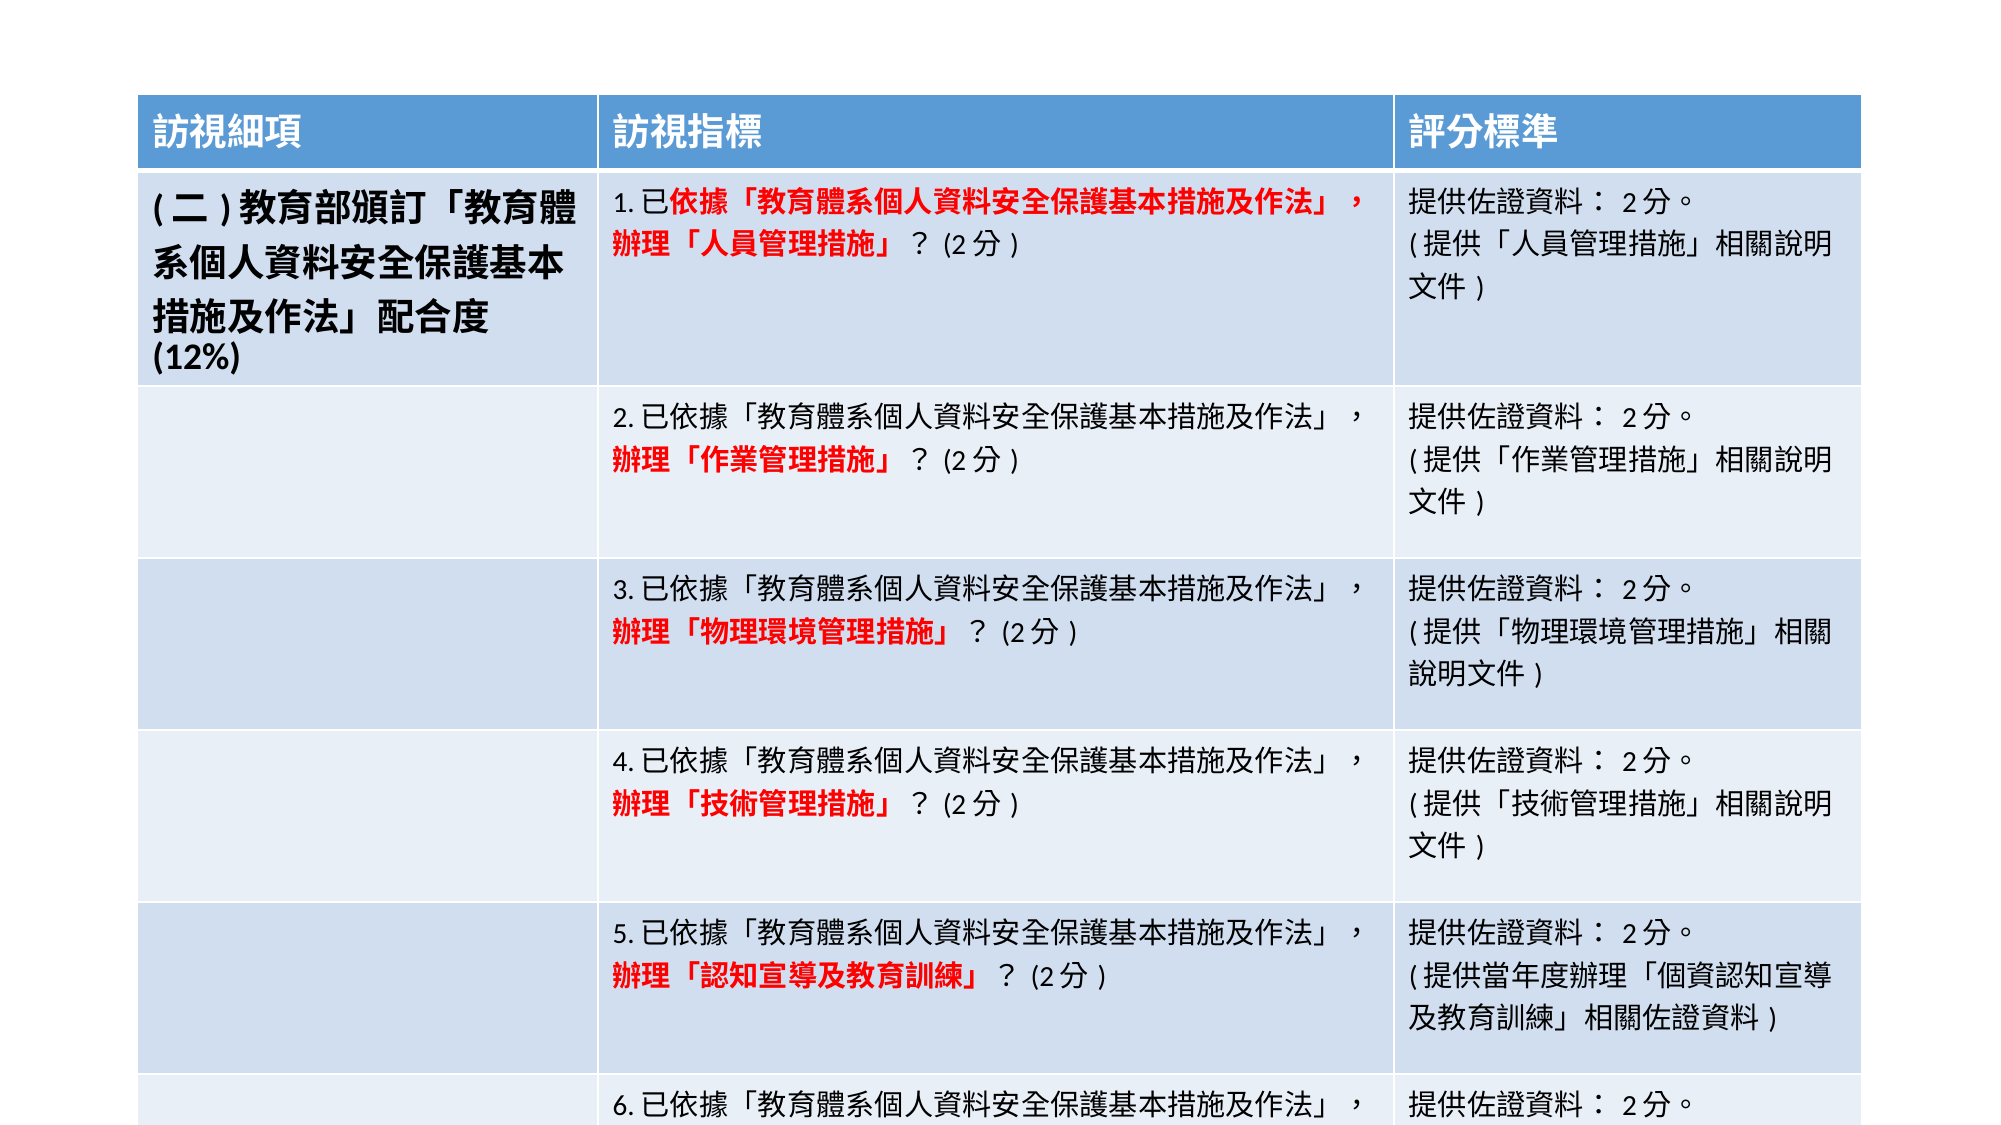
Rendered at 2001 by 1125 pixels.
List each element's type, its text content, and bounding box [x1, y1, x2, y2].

table_cell [138, 559, 597, 729]
table_cell 1.已依據「教育體系個人資料安全保護基本措施及作法」，辦理「人員管理措施」？(2分) [599, 173, 1393, 385]
table_header 訪視指標 [599, 95, 1393, 168]
table_cell 3.已依據「教育體系個人資料安全保護基本措施及作法」，辦理「物理環境管理措施」？(2分) [599, 559, 1393, 729]
table_cell 6.已依據「教育體系個人資料安全保護基本措施及作法」，辦理「紀錄機制」？(2分) [599, 1075, 1393, 1125]
table_cell 提供佐證資料：2分。 (提供「物理環境管理措施」相關說明文件) [1395, 559, 1861, 729]
table_header 訪視細項 [138, 95, 597, 168]
table_cell 提供佐證資料：2分。 (提供「作業管理措施」相關說明文件) [1395, 387, 1861, 557]
table_cell [138, 731, 597, 901]
table_cell [138, 387, 597, 557]
table_cell 提供佐證資料：2分。 (提供「紀錄機制」相關說明文件) [1395, 1075, 1861, 1125]
table_cell 2.已依據「教育體系個人資料安全保護基本措施及作法」，辦理「作業管理措施」？(2分) [599, 387, 1393, 557]
table_cell 提供佐證資料：2分。 (提供「人員管理措施」相關說明文件) [1395, 173, 1861, 385]
table_cell 提供佐證資料：2分。 (提供當年度辦理「個資認知宣導及教育訓練」相關佐證資料) [1395, 903, 1861, 1073]
table_cell (二)教育部頒訂「教育體系個人資料安全保護基本措施及作法」配合度(12%) [138, 173, 597, 385]
table_cell 提供佐證資料：2分。 (提供「技術管理措施」相關說明文件) [1395, 731, 1861, 901]
table_cell [138, 1075, 597, 1125]
table_cell [138, 903, 597, 1073]
table_cell 5.已依據「教育體系個人資料安全保護基本措施及作法」，辦理「認知宣導及教育訓練」？(2分) [599, 903, 1393, 1073]
table_header 評分標準 [1395, 95, 1861, 168]
table_cell 4.已依據「教育體系個人資料安全保護基本措施及作法」，辦理「技術管理措施」？(2分) [599, 731, 1393, 901]
